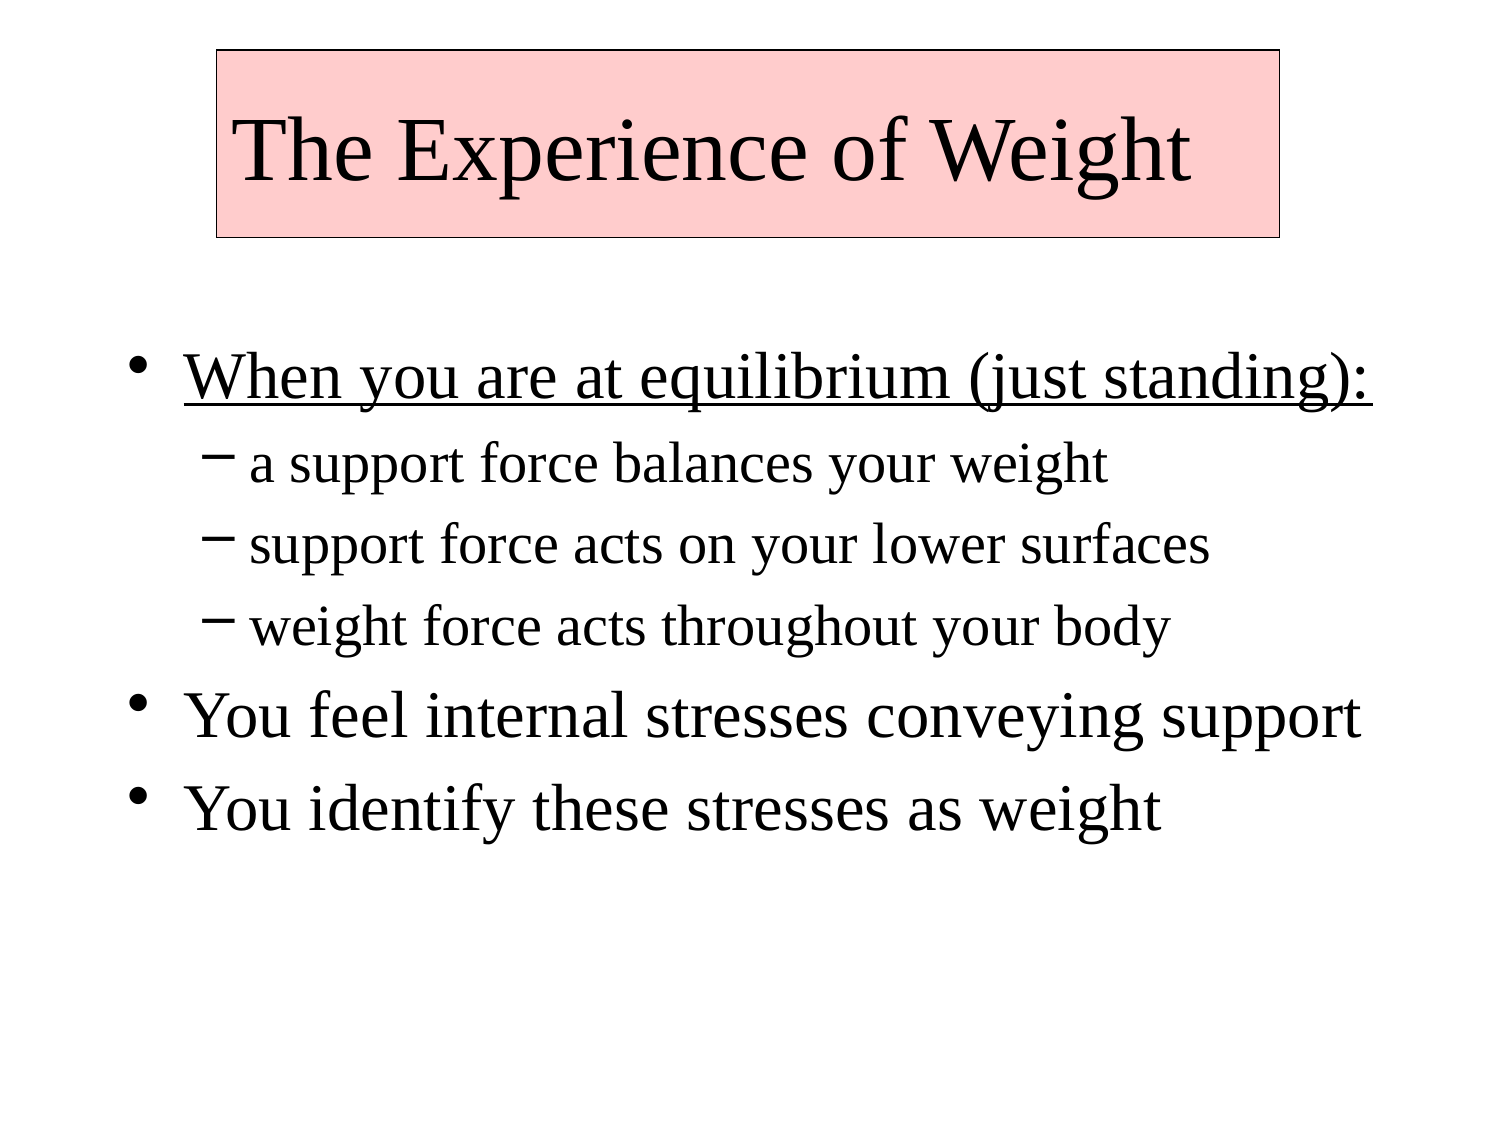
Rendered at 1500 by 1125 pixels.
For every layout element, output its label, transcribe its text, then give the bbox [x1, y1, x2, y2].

text_box When you are at equilibrium (just standing): a support force balances your weight support force acts on your lower surfaces weight force acts throughout your body You feel internal stresses conveying support You identify these stresses as weight [112, 324, 1388, 1000]
text_box The Experience of Weight [216, 50, 1280, 238]
